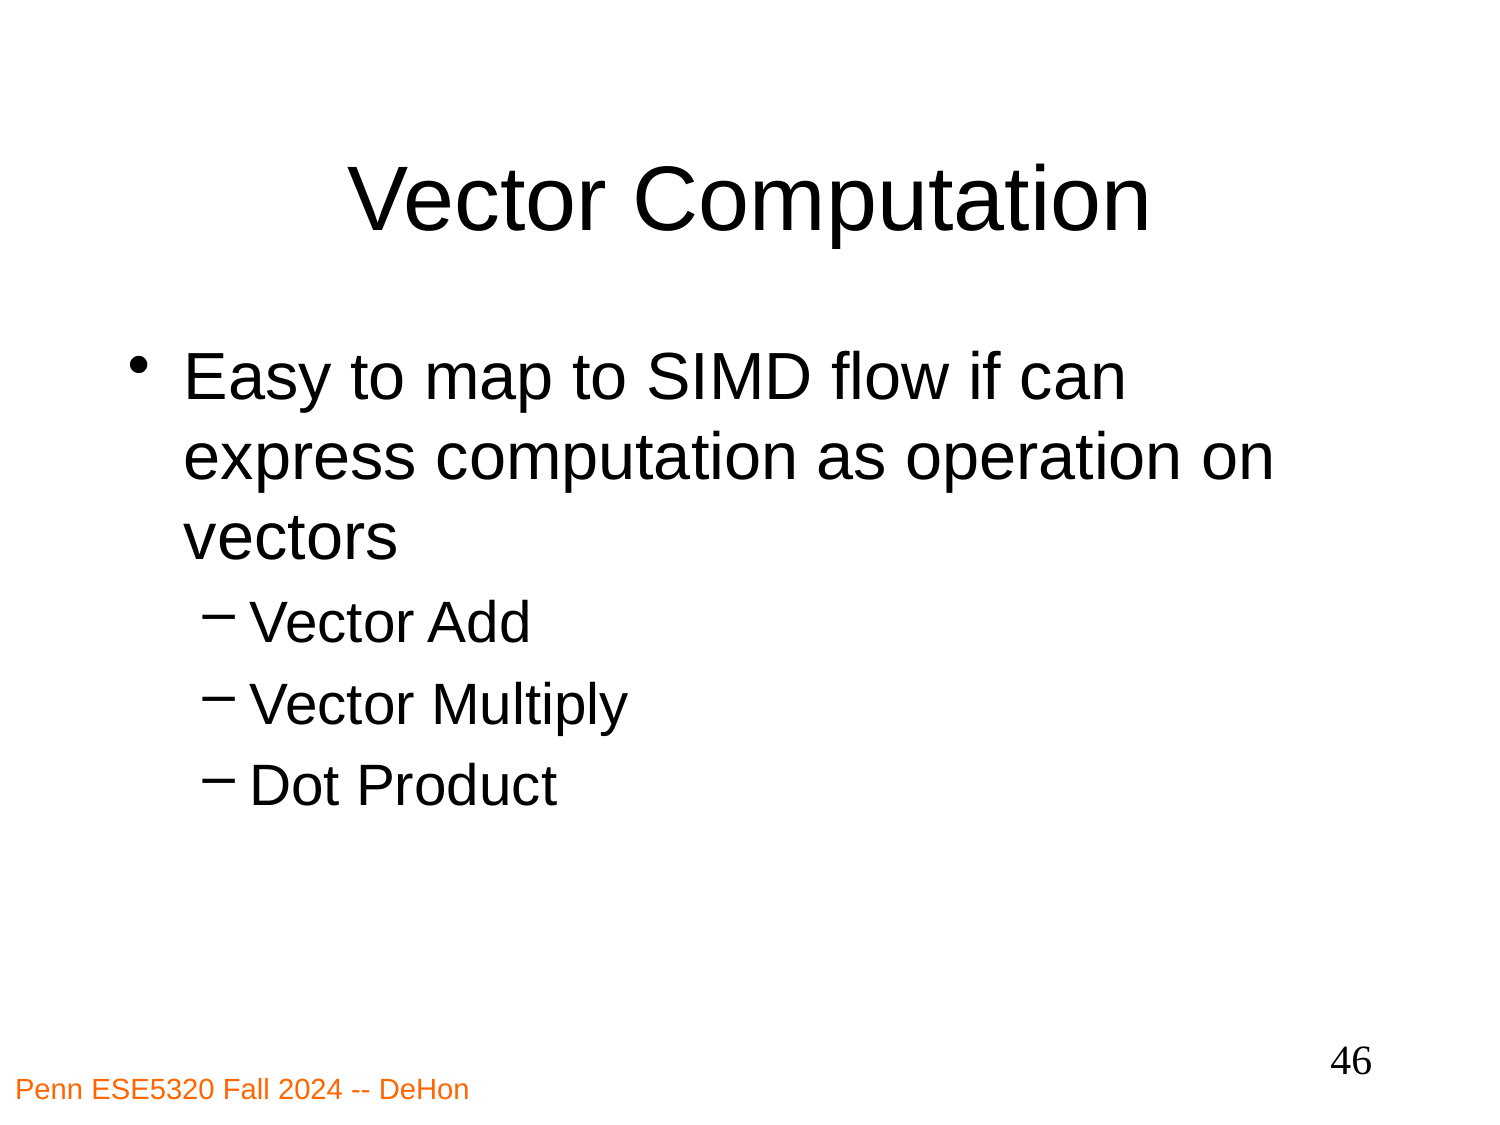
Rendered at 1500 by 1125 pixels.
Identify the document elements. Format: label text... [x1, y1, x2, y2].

slide_number Penn ESE5320 Fall 2024 -- DeHon [0, 1062, 688, 1125]
list Easy to map to SIMD flow if can express computation as operation on vectors Vector Add Vector Multiply Dot Product [112, 324, 1388, 1001]
slide_number 46 [1074, 1024, 1388, 1101]
title Vector Computation [112, 99, 1388, 288]
